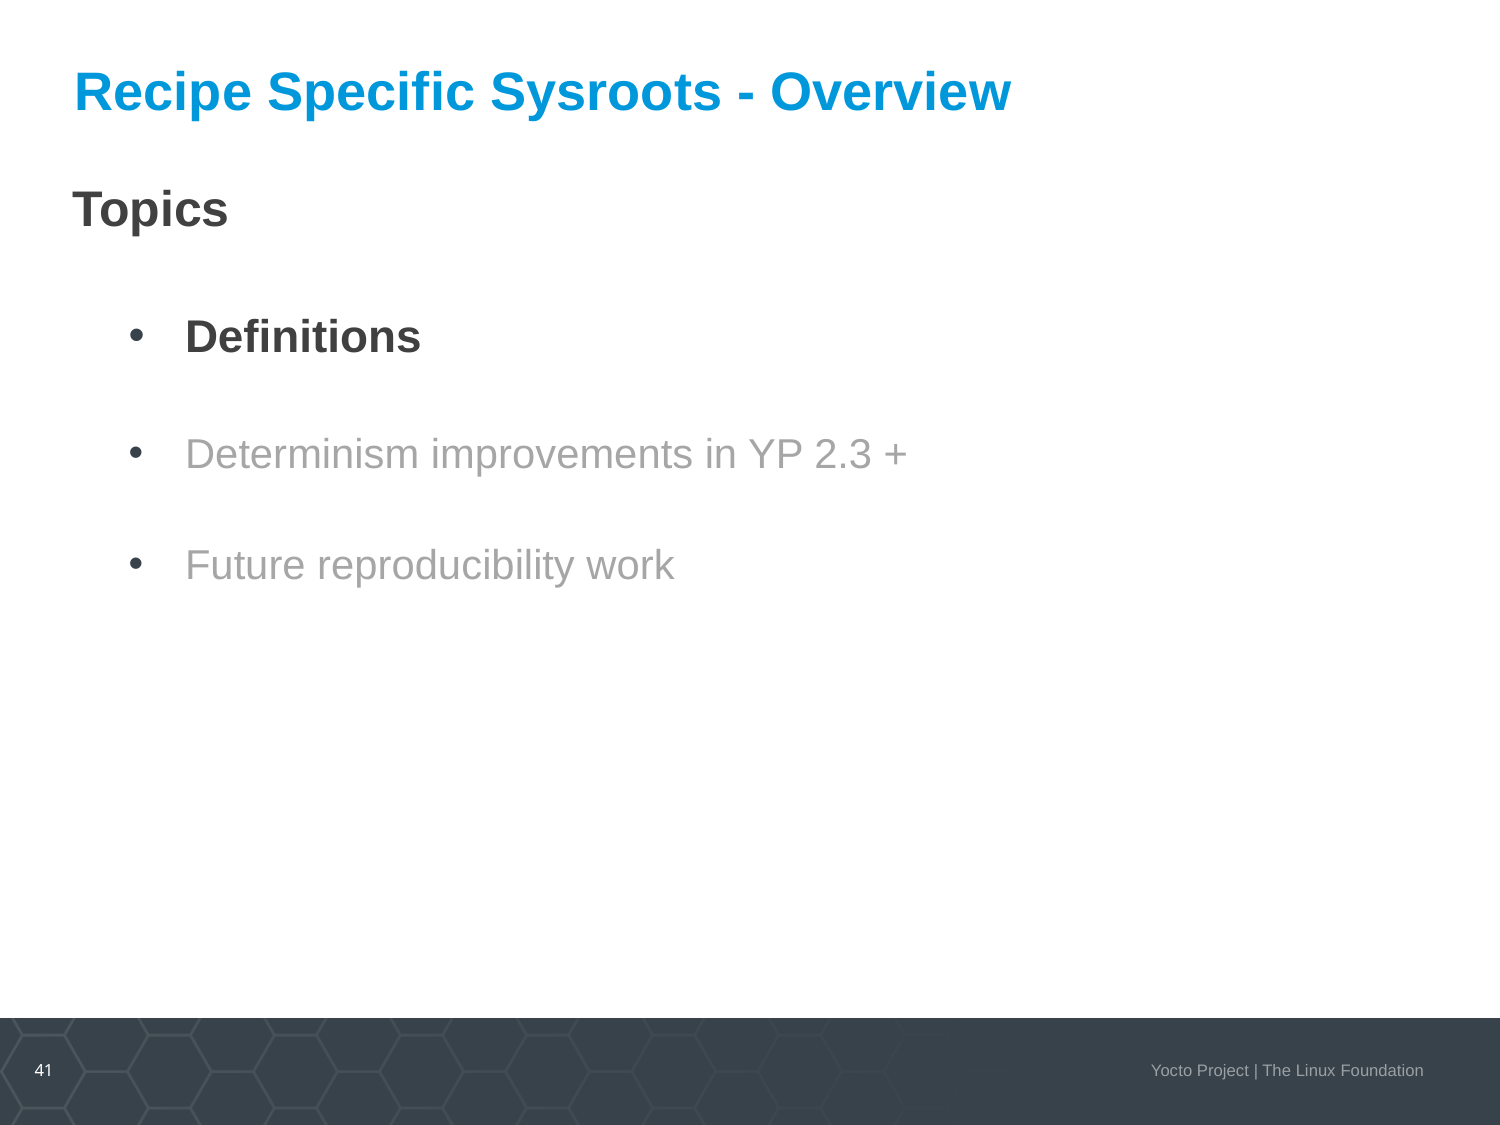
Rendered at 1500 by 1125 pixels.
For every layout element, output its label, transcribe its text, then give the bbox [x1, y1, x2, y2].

picture [0, 0, 1500, 1125]
title Recipe Specific Sysroots - Overview [74, 67, 1425, 213]
list Topics Definitions Determinism improvements in YP 2.3 + Future reproducibility work [72, 176, 1423, 984]
